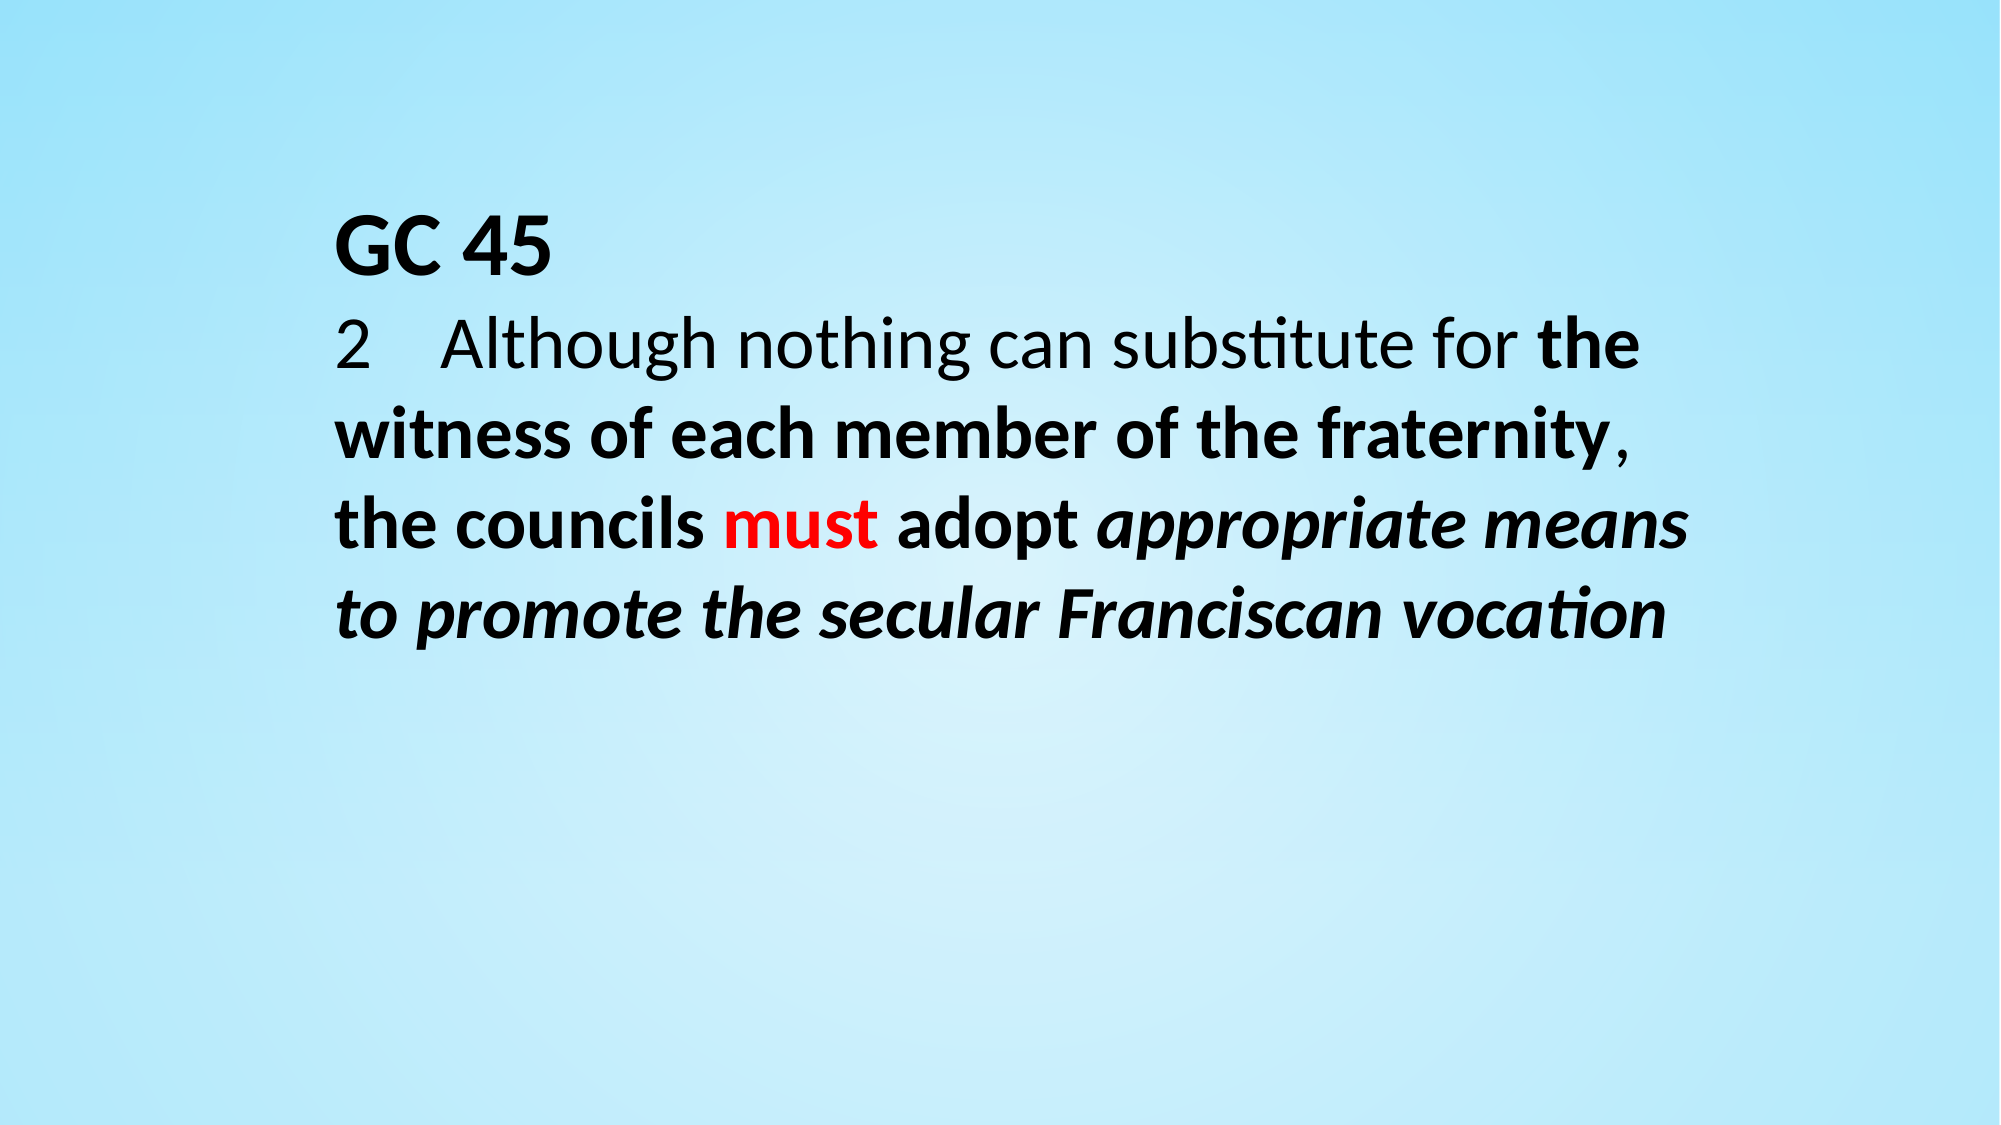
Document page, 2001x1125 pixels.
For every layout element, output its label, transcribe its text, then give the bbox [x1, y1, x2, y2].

text_box GC 45 2 Although nothing can substitute for the witness of each member of the fraternity, the councils must adopt appropriate means to promote the secular Franciscan vocation [320, 175, 1707, 661]
